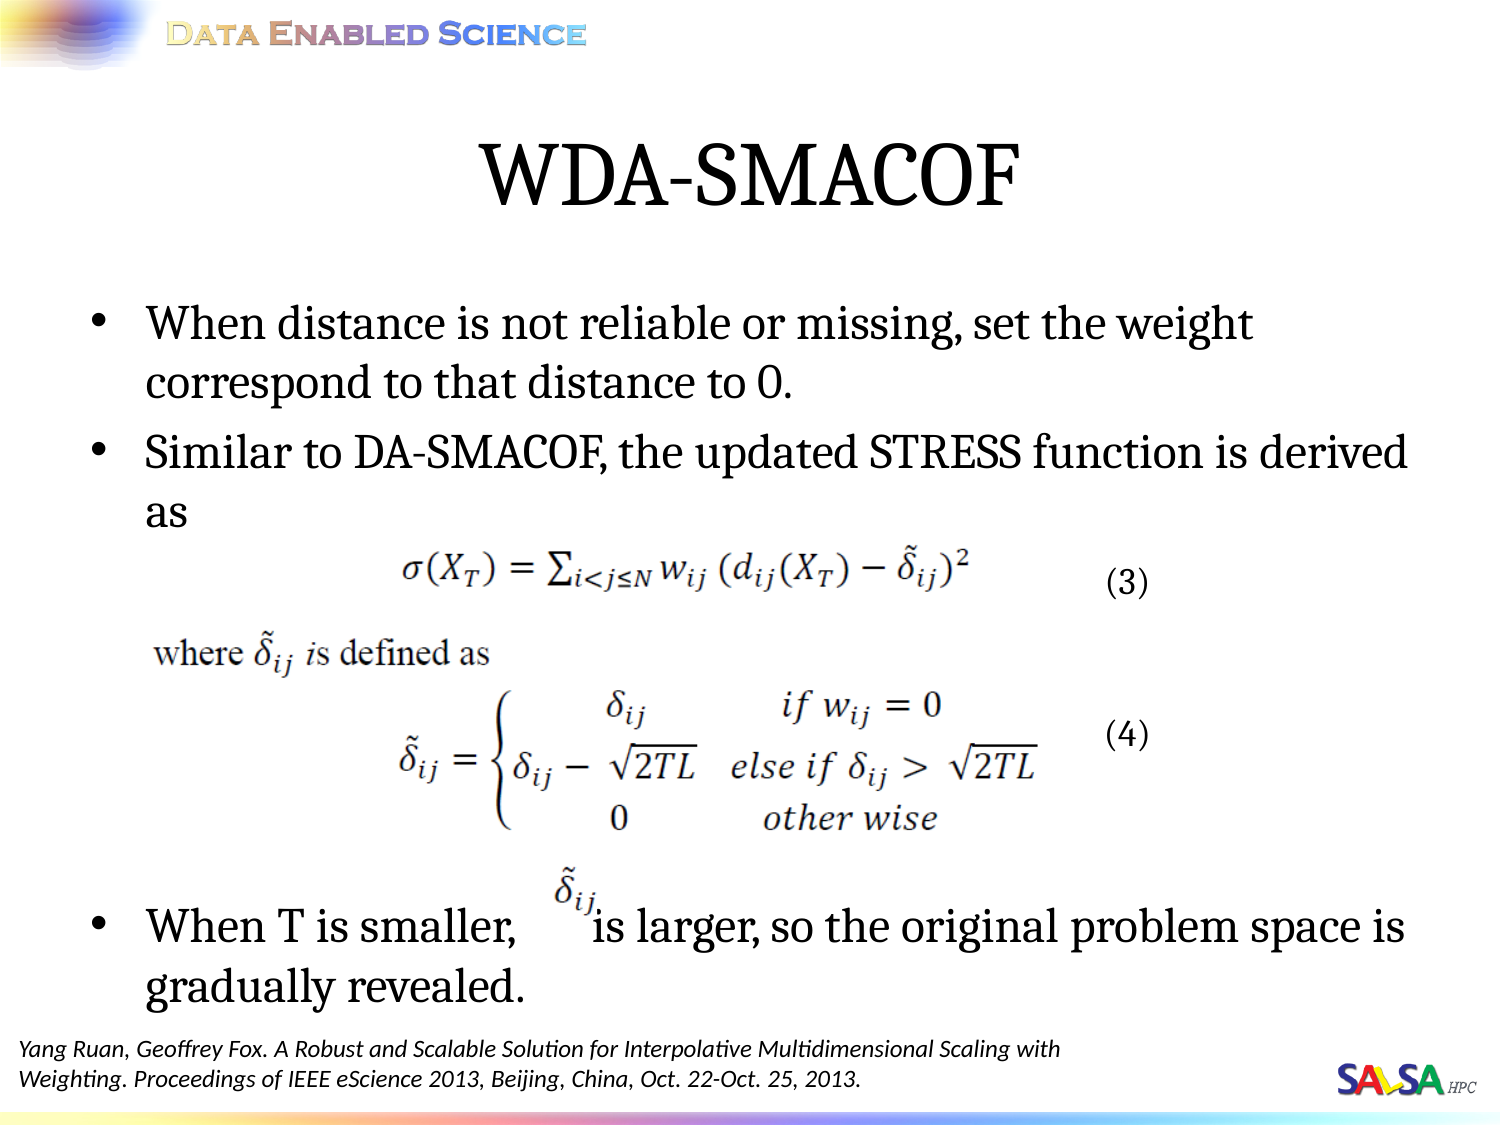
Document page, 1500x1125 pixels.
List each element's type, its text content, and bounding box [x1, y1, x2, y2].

text_box (3) [1089, 549, 1166, 610]
picture [1325, 1057, 1479, 1100]
picture [0, 0, 593, 71]
picture [149, 612, 1097, 848]
picture [362, 524, 992, 611]
text_box (4) [1102, 701, 1166, 762]
picture [543, 862, 598, 917]
title WDA-SMACOF [75, 75, 1425, 263]
picture [0, 1112, 1500, 1125]
text_box Yang Ruan, Geoffrey Fox. A Robust and Scalable Solution for Interpolative Multidimensional Scaling with Weighting. Proceedings of IEEE eScience 2013, Beijing, China, Oct. 22-Oct. 25, 2013. [3, 1024, 1191, 1100]
list When distance is not reliable or missing, set the weight correspond to that distance to 0. Similar to DA-SMACOF, the updated STRESS function is derived as When T is smaller, is larger, so the original problem space is gradually revealed. [75, 282, 1425, 1025]
